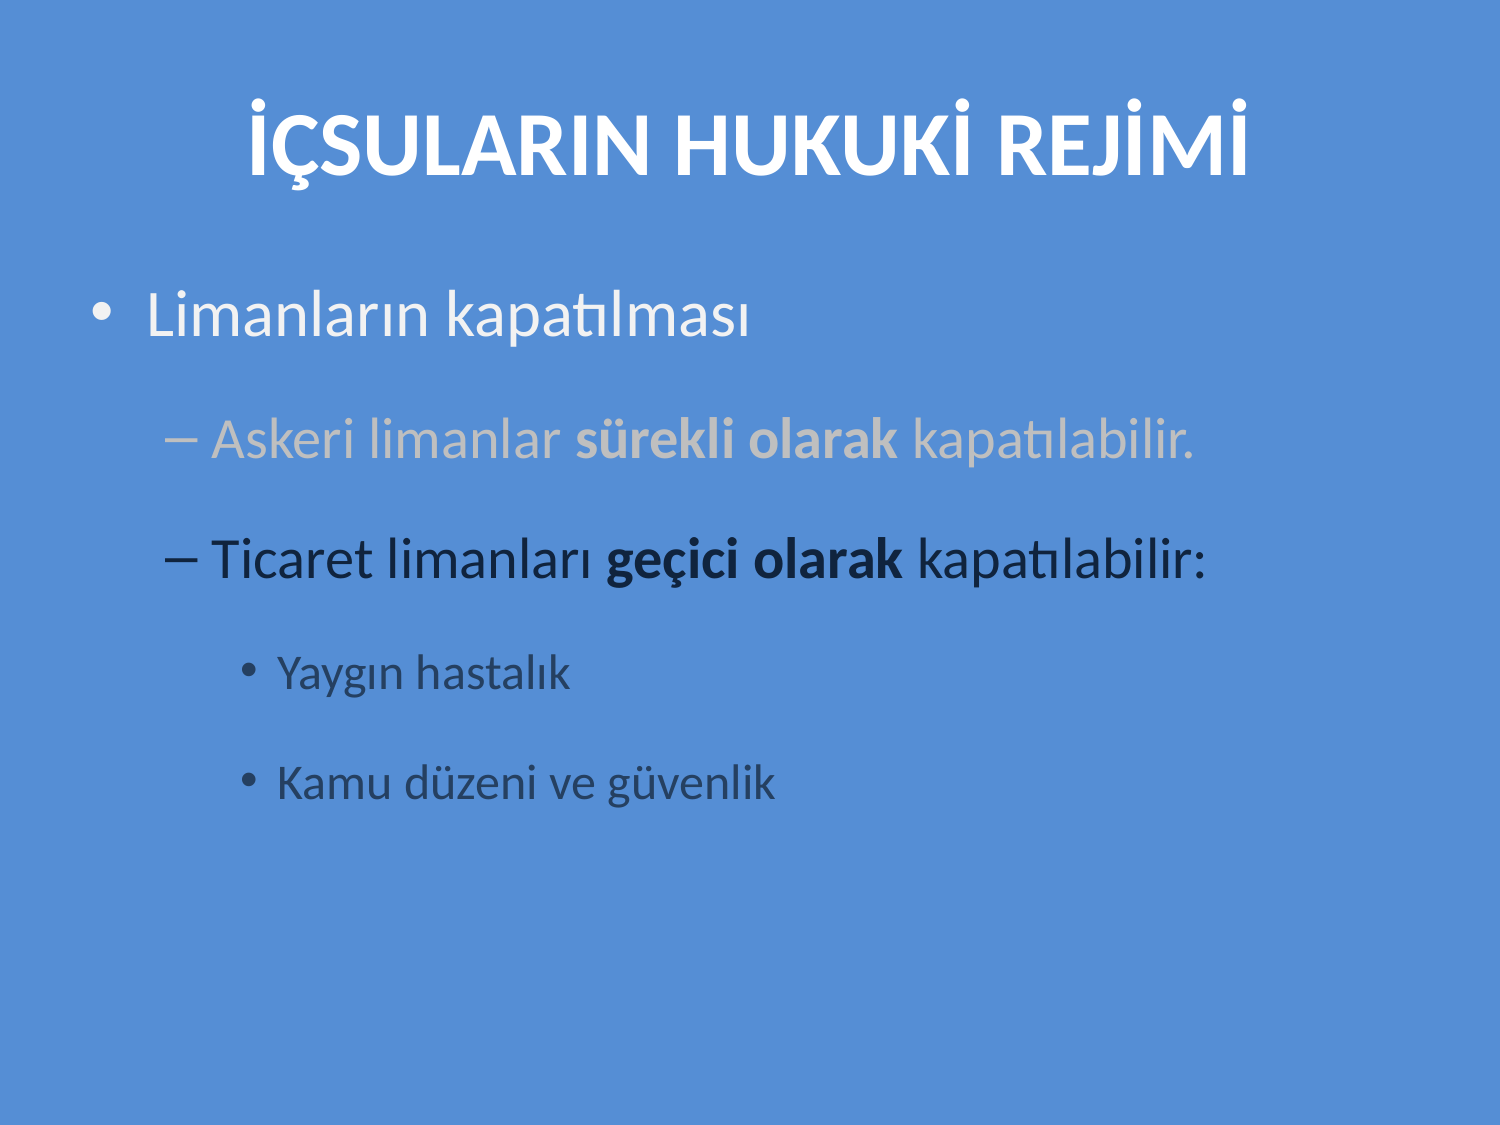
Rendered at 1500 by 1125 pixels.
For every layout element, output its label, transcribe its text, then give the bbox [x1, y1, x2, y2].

list Limanların kapatılması Askeri limanlar sürekli olarak kapatılabilir. Ticaret limanları geçici olarak kapatılabilir: Yaygın hastalık Kamu düzeni ve güvenlik [75, 262, 1471, 1125]
title İÇSULARIN HUKUKİ REJİMİ [75, 45, 1425, 233]
